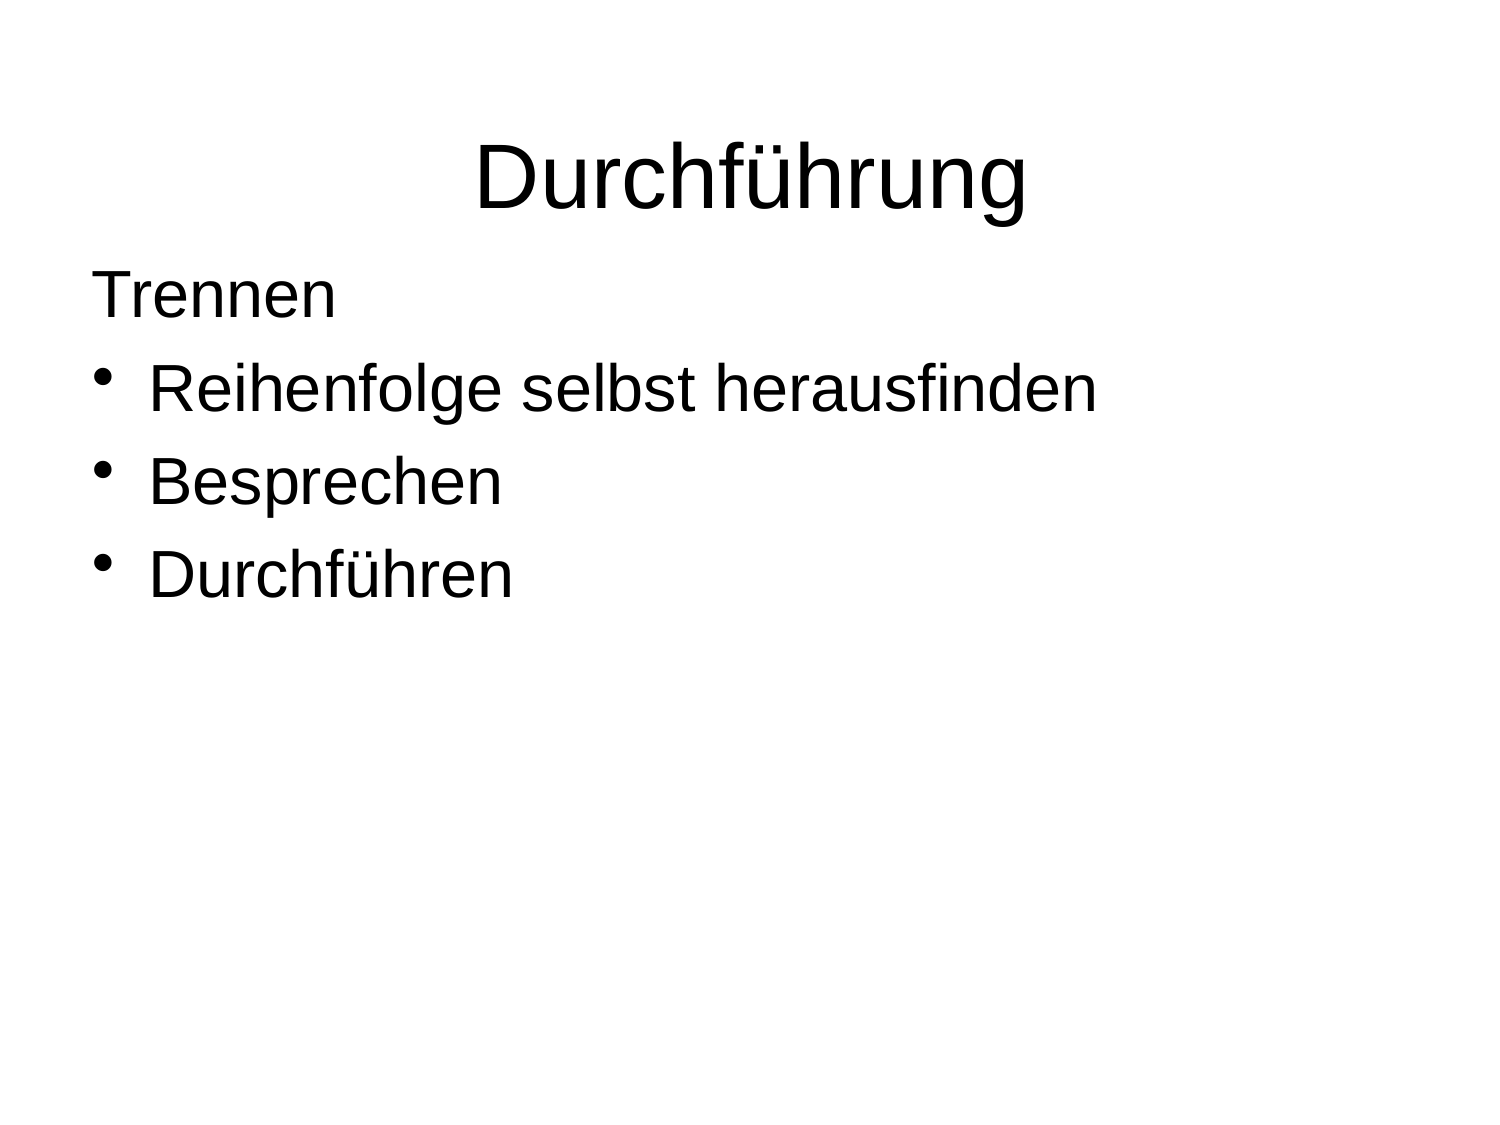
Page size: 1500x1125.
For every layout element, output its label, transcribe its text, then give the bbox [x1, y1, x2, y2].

title Durchführung [76, 78, 1427, 266]
list Trennen Reihenfolge selbst herausfinden Besprechen Durchführen [76, 243, 1412, 646]
